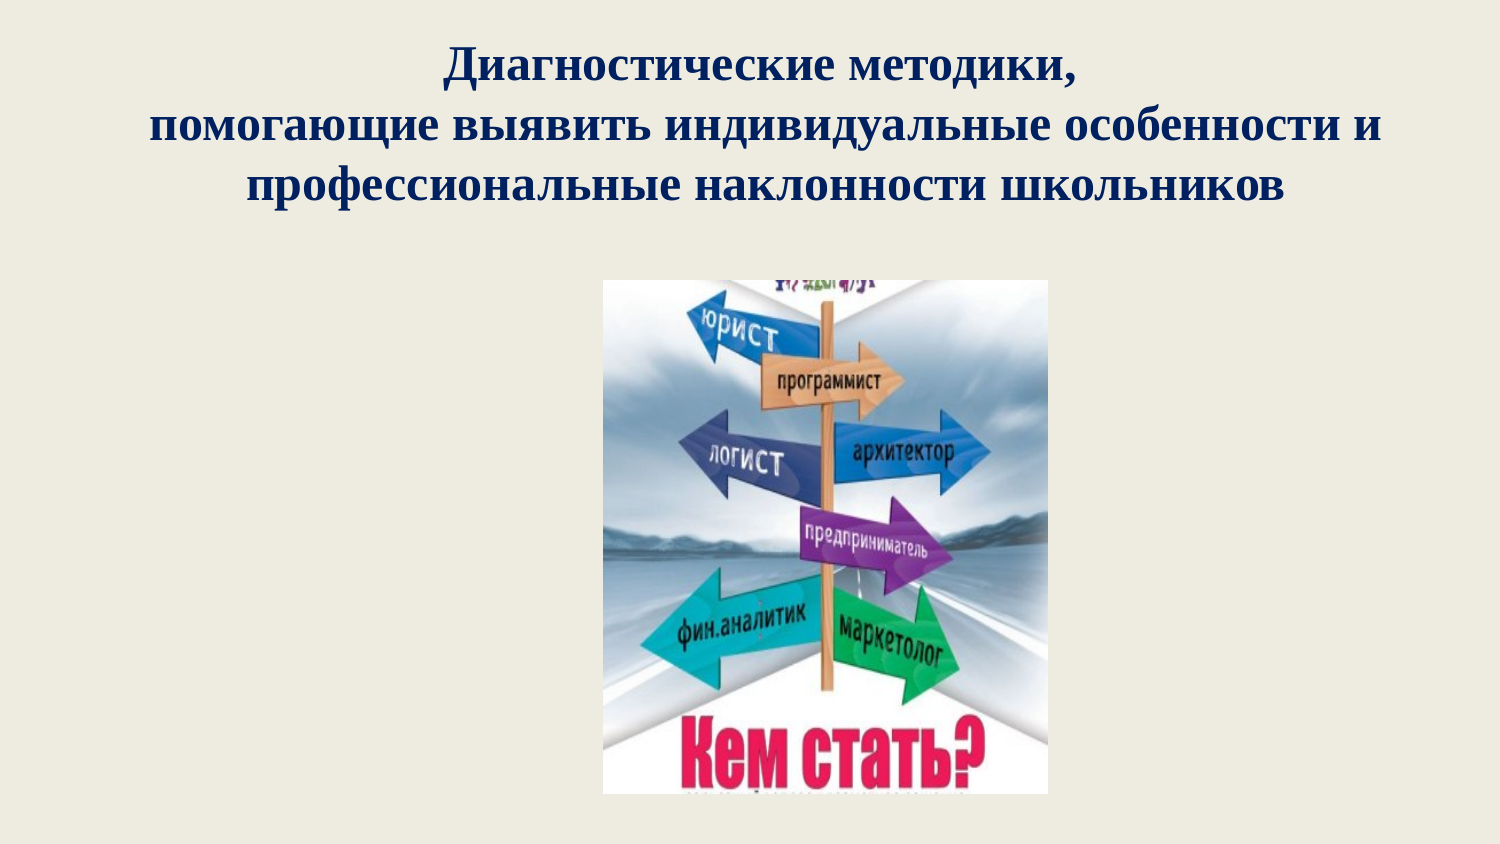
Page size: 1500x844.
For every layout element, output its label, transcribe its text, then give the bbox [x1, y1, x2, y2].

picture [603, 280, 1048, 794]
text_box Диагностические методики, помогающие выявить индивидуальные особенности и профессиональные наклонности школьников [89, 23, 1443, 278]
